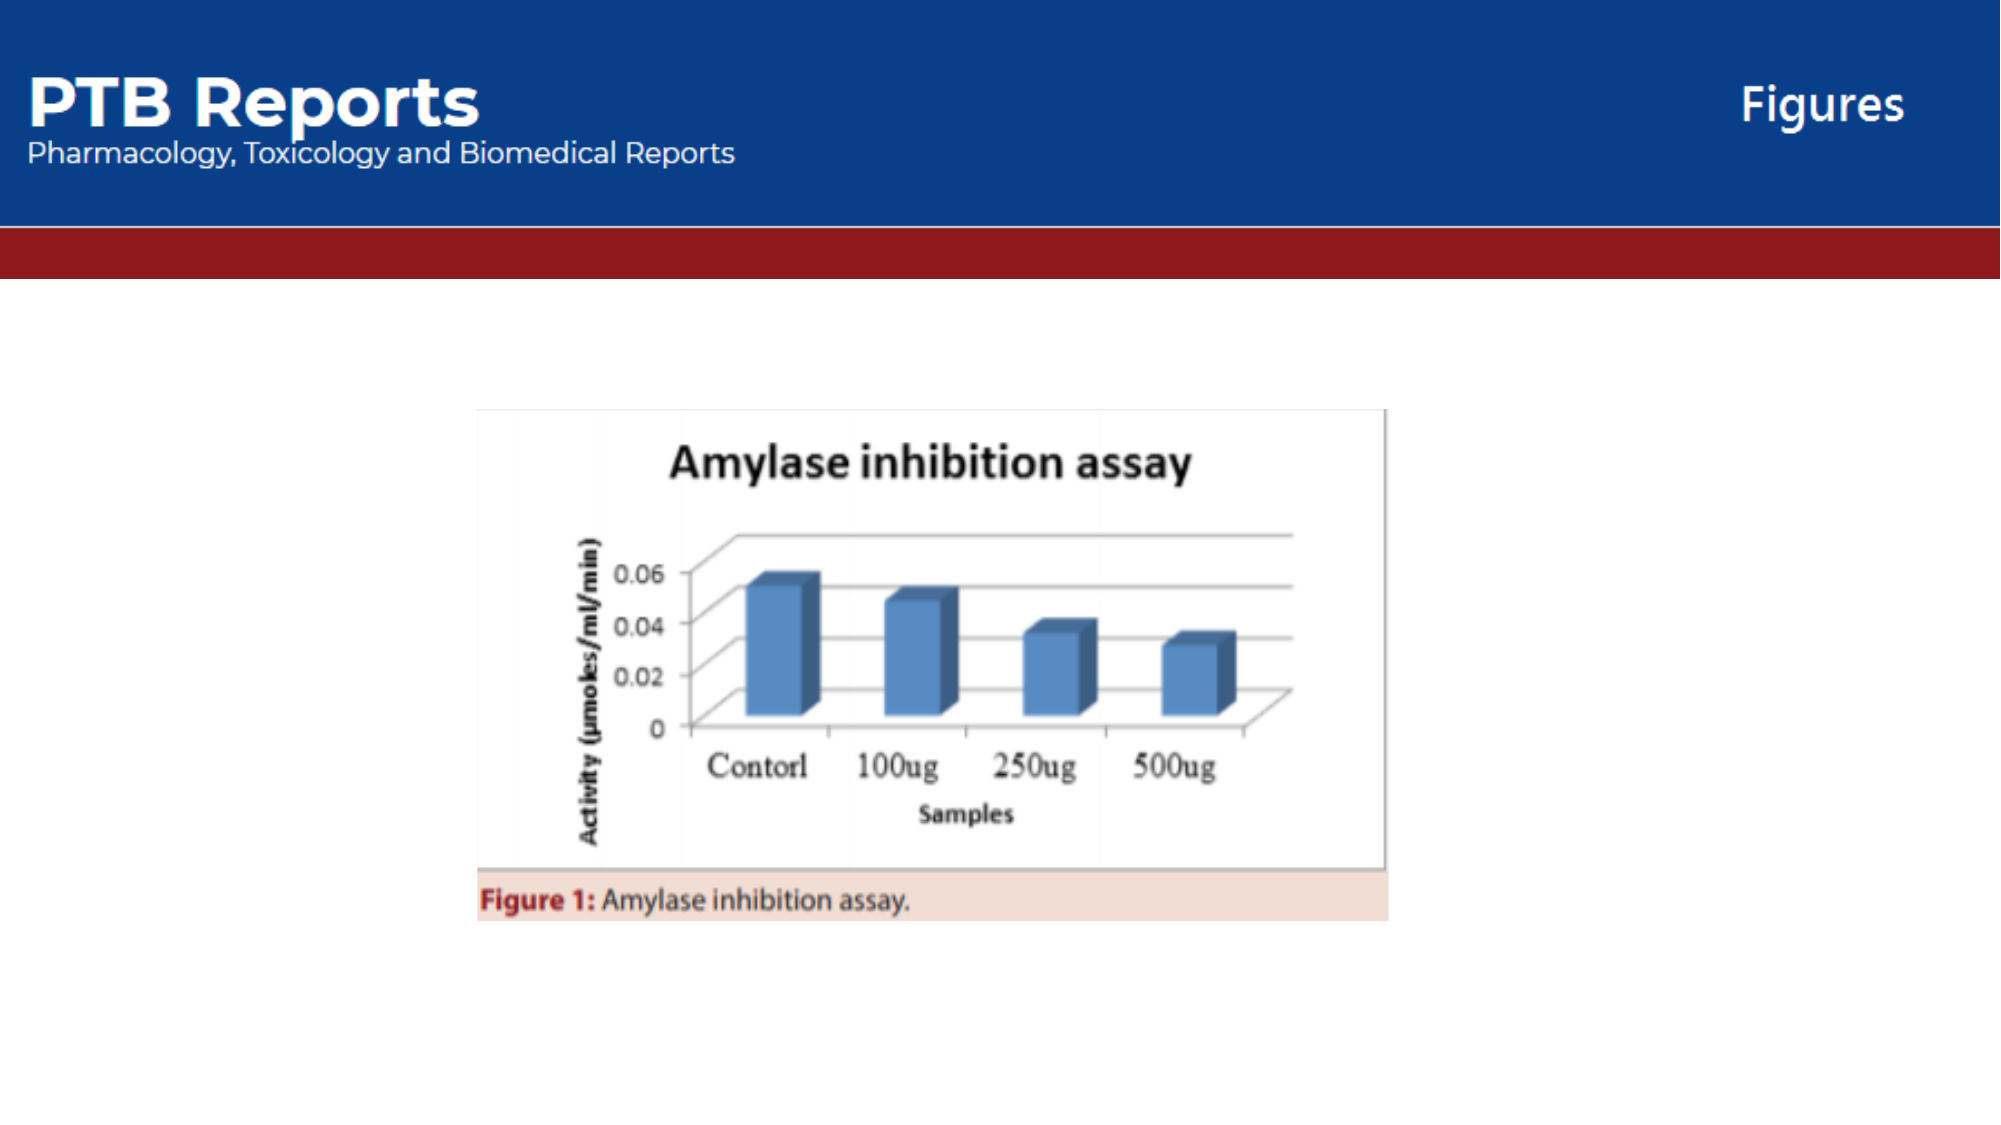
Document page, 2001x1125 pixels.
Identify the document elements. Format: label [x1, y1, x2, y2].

picture [0, 0, 2000, 279]
list [477, 409, 1389, 921]
